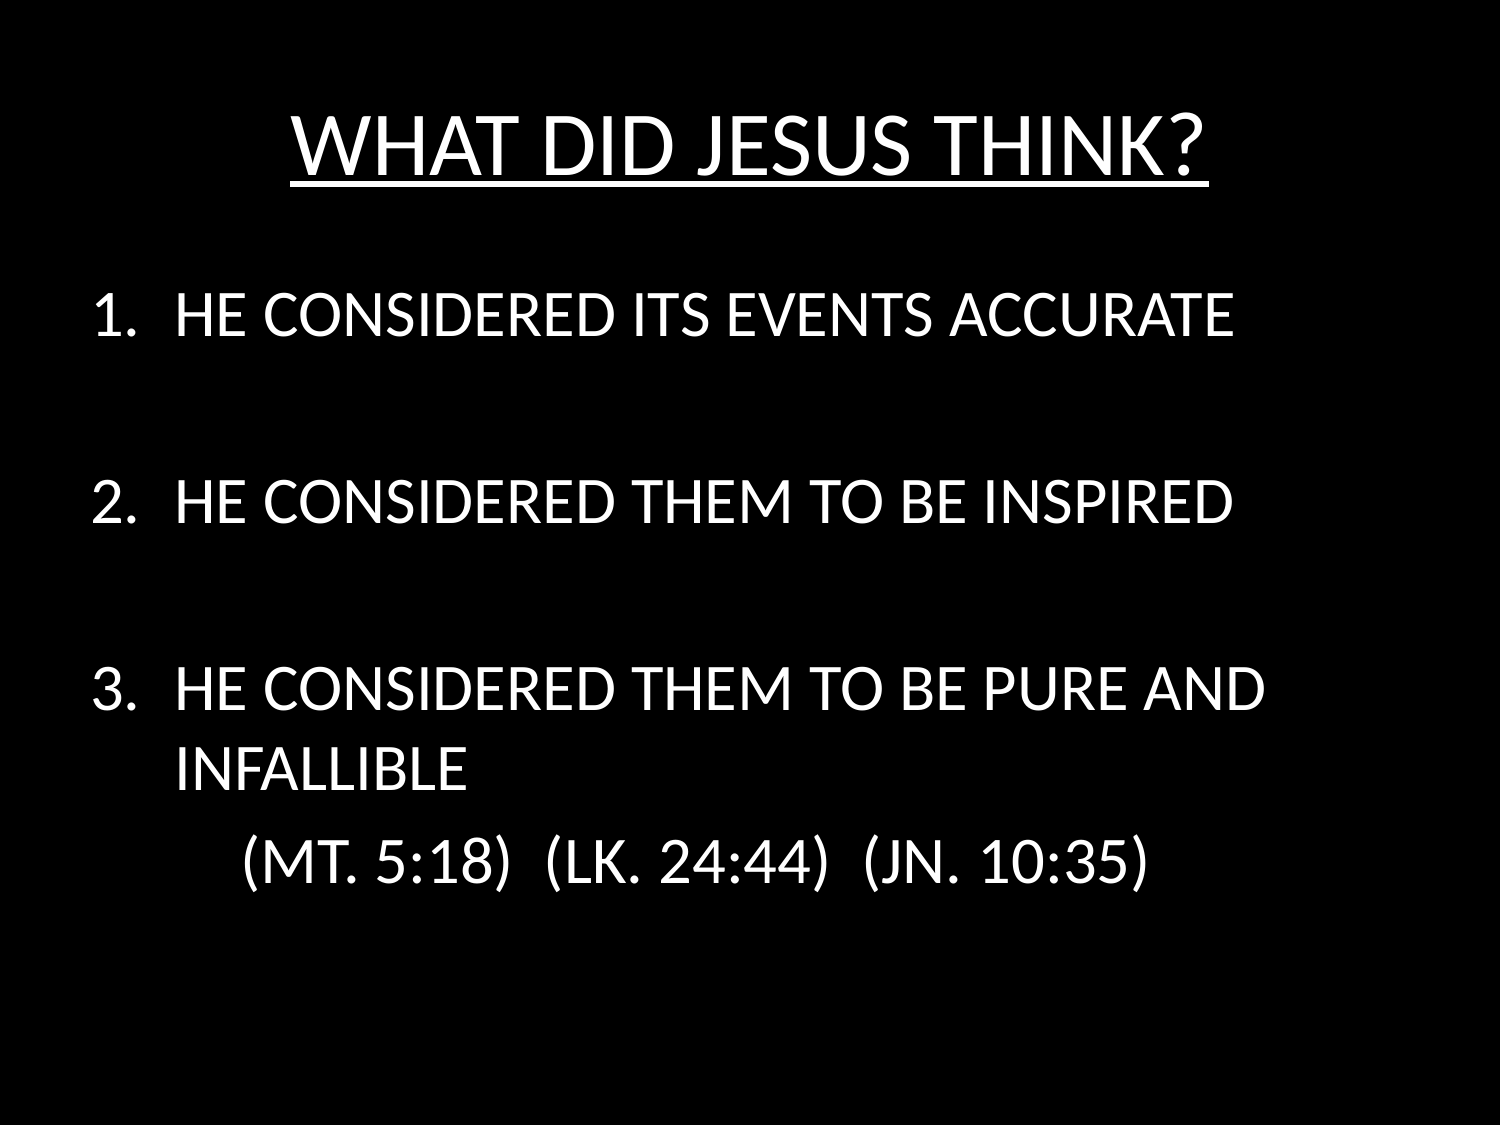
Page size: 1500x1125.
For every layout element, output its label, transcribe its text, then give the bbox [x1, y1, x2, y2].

list HE CONSIDERED ITS EVENTS ACCURATE HE CONSIDERED THEM TO BE INSPIRED HE CONSIDERED THEM TO BE PURE AND INFALLIBLE (MT. 5:18) (LK. 24:44) (JN. 10:35) [75, 262, 1425, 1005]
title WHAT DID JESUS THINK? [75, 45, 1425, 233]
